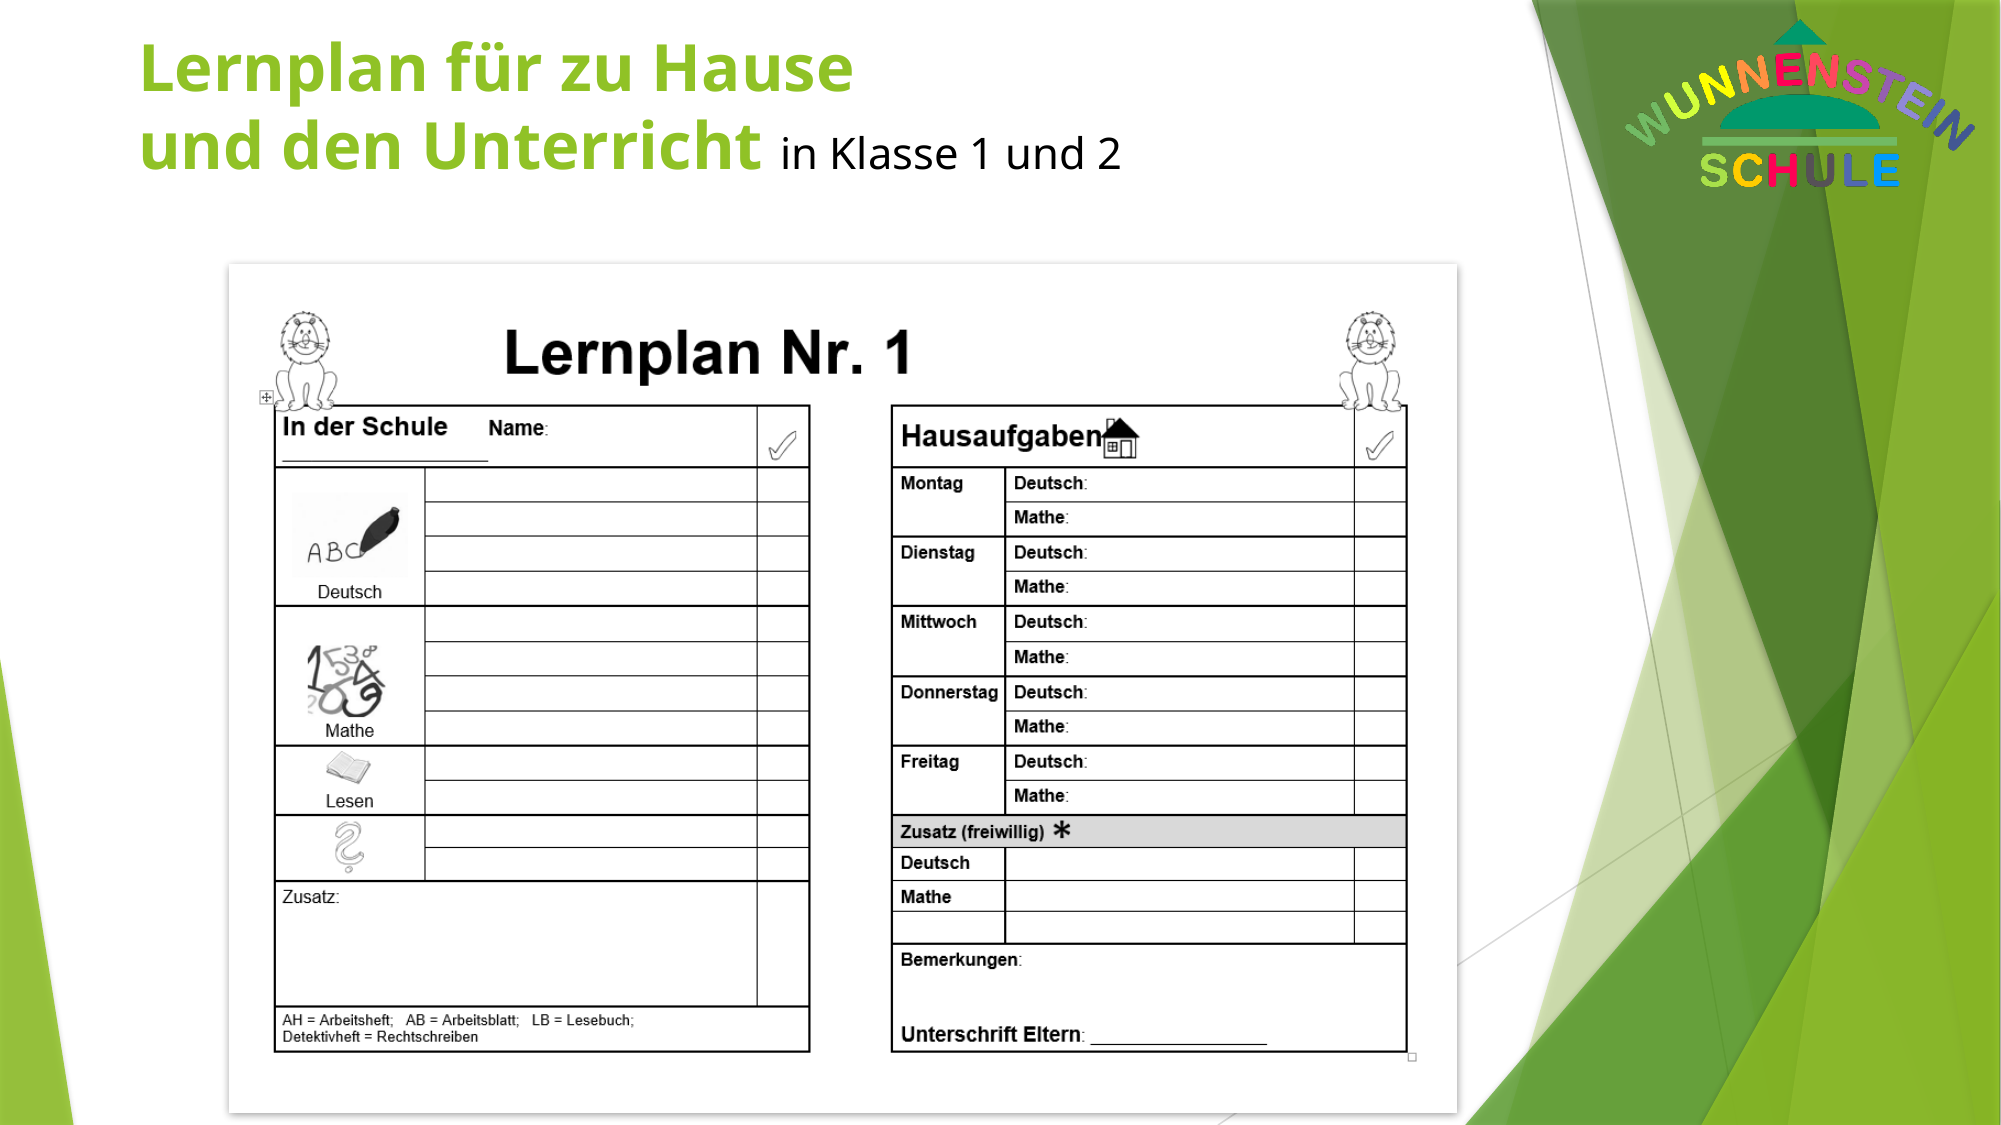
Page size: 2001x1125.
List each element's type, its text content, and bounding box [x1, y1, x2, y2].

picture [1621, 13, 1975, 187]
picture [243, 277, 1444, 1099]
title Lernplan für zu Hause und den Unterricht in Klasse 1 und 2 [123, 18, 1523, 236]
